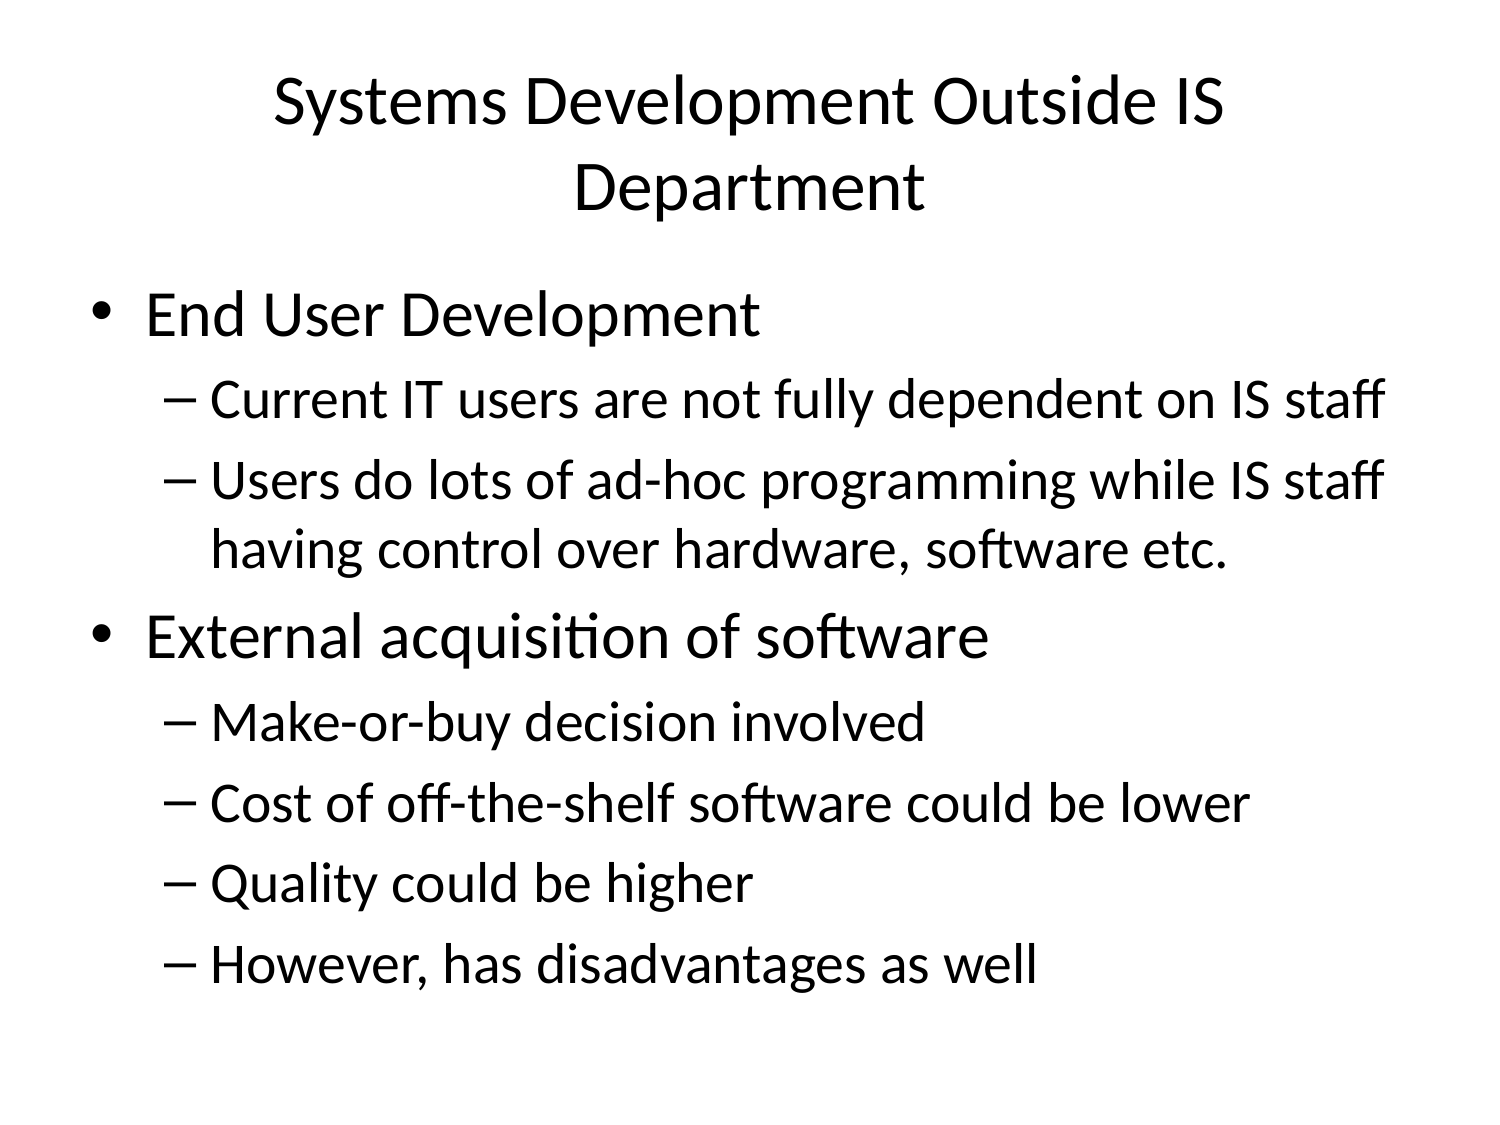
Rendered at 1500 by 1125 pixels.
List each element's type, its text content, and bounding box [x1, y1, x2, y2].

list End User Development Current IT users are not fully dependent on IS staff Users do lots of ad-hoc programming while IS staff having control over hardware, software etc. External acquisition of software Make-or-buy decision involved Cost of off-the-shelf software could be lower Quality could be higher However, has disadvantages as well [75, 262, 1425, 1005]
title Systems Development Outside IS Department [75, 45, 1425, 233]
